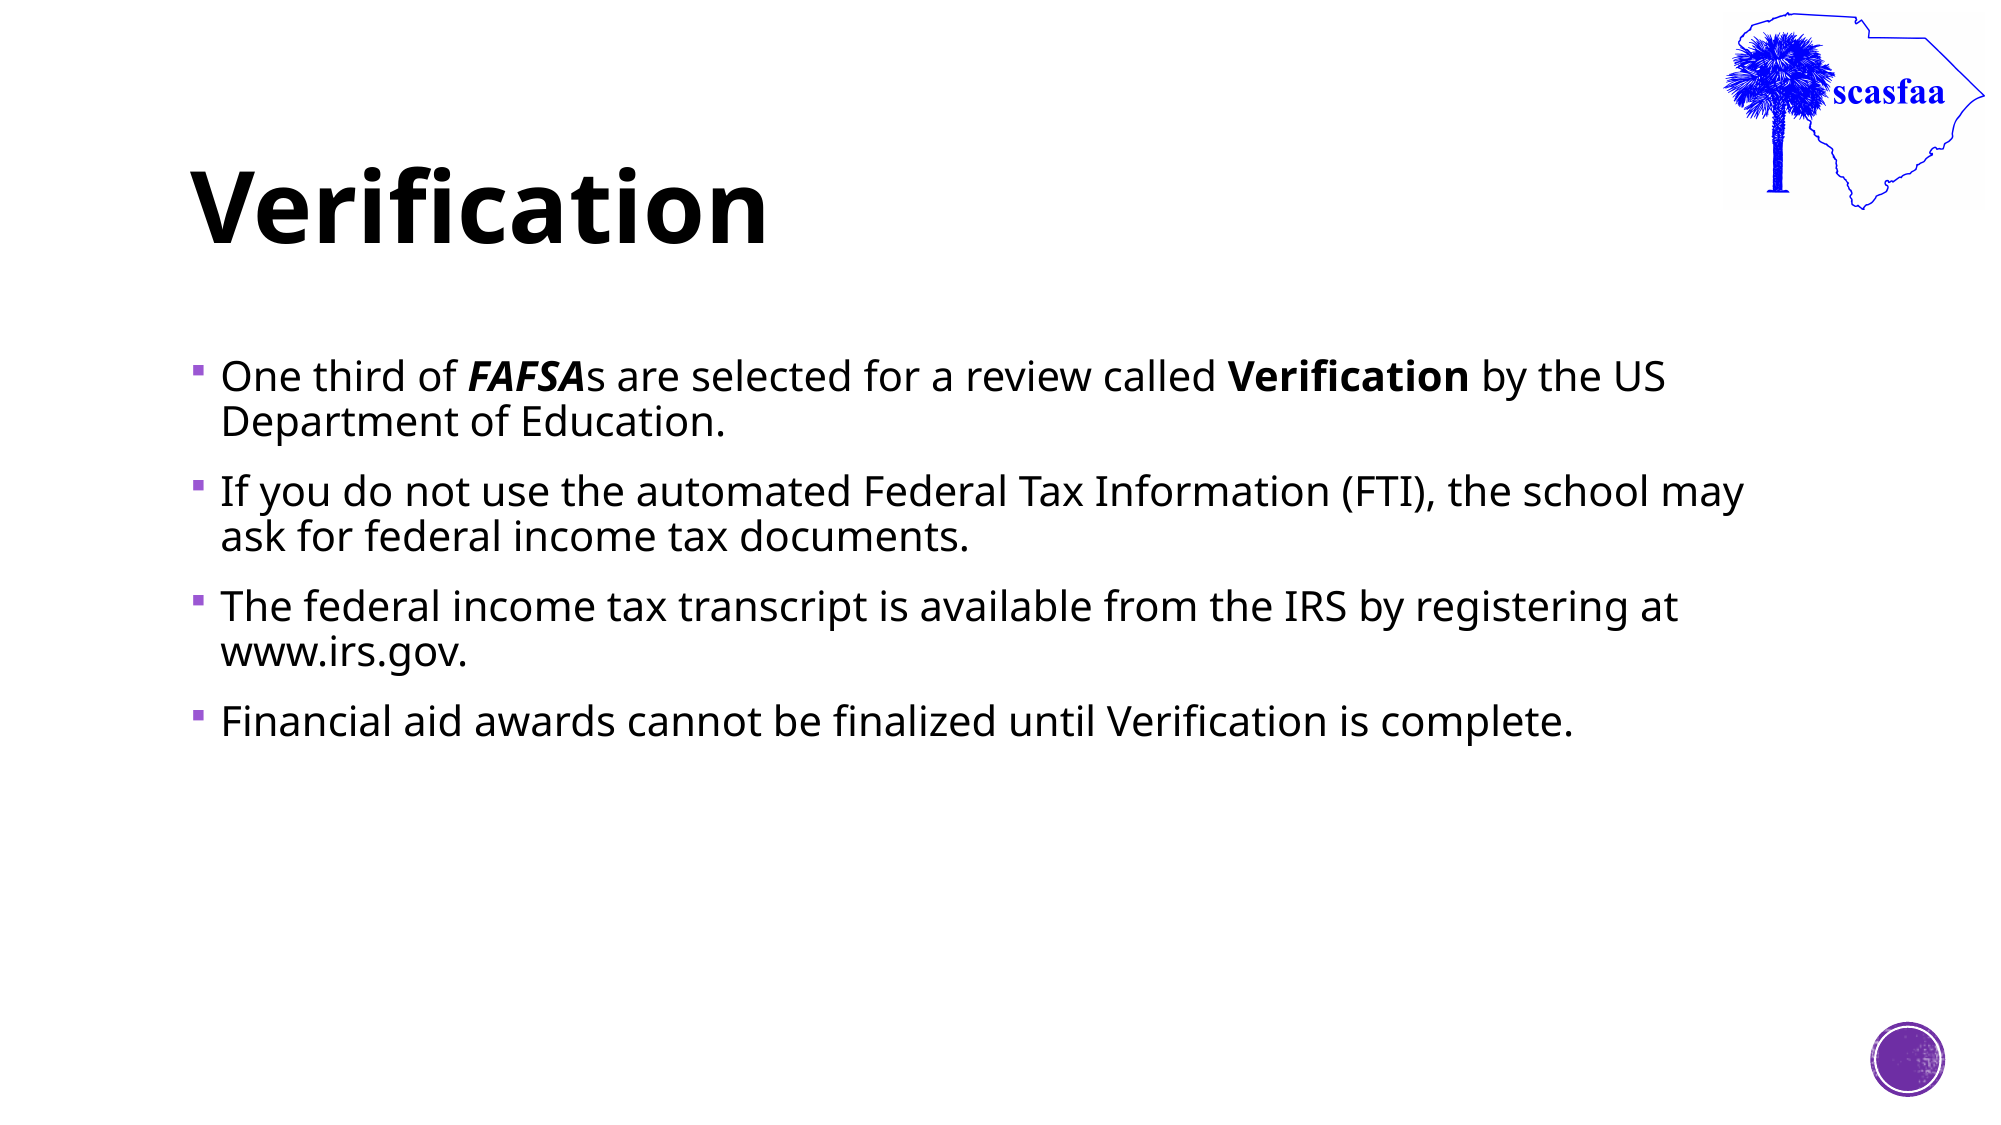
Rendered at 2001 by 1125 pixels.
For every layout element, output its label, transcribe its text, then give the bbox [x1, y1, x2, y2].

title Verification [175, 79, 1826, 344]
list One third of FAFSAs are selected for a review called Verification by the US Department of Education. If you do not use the automated Federal Tax Information (FTI), the school may ask for federal income tax documents. The federal income tax transcript is available from the IRS by registering at www.irs.gov. Financial aid awards cannot be finalized until Verification is complete. [175, 348, 1826, 1013]
picture [1723, 12, 1985, 210]
